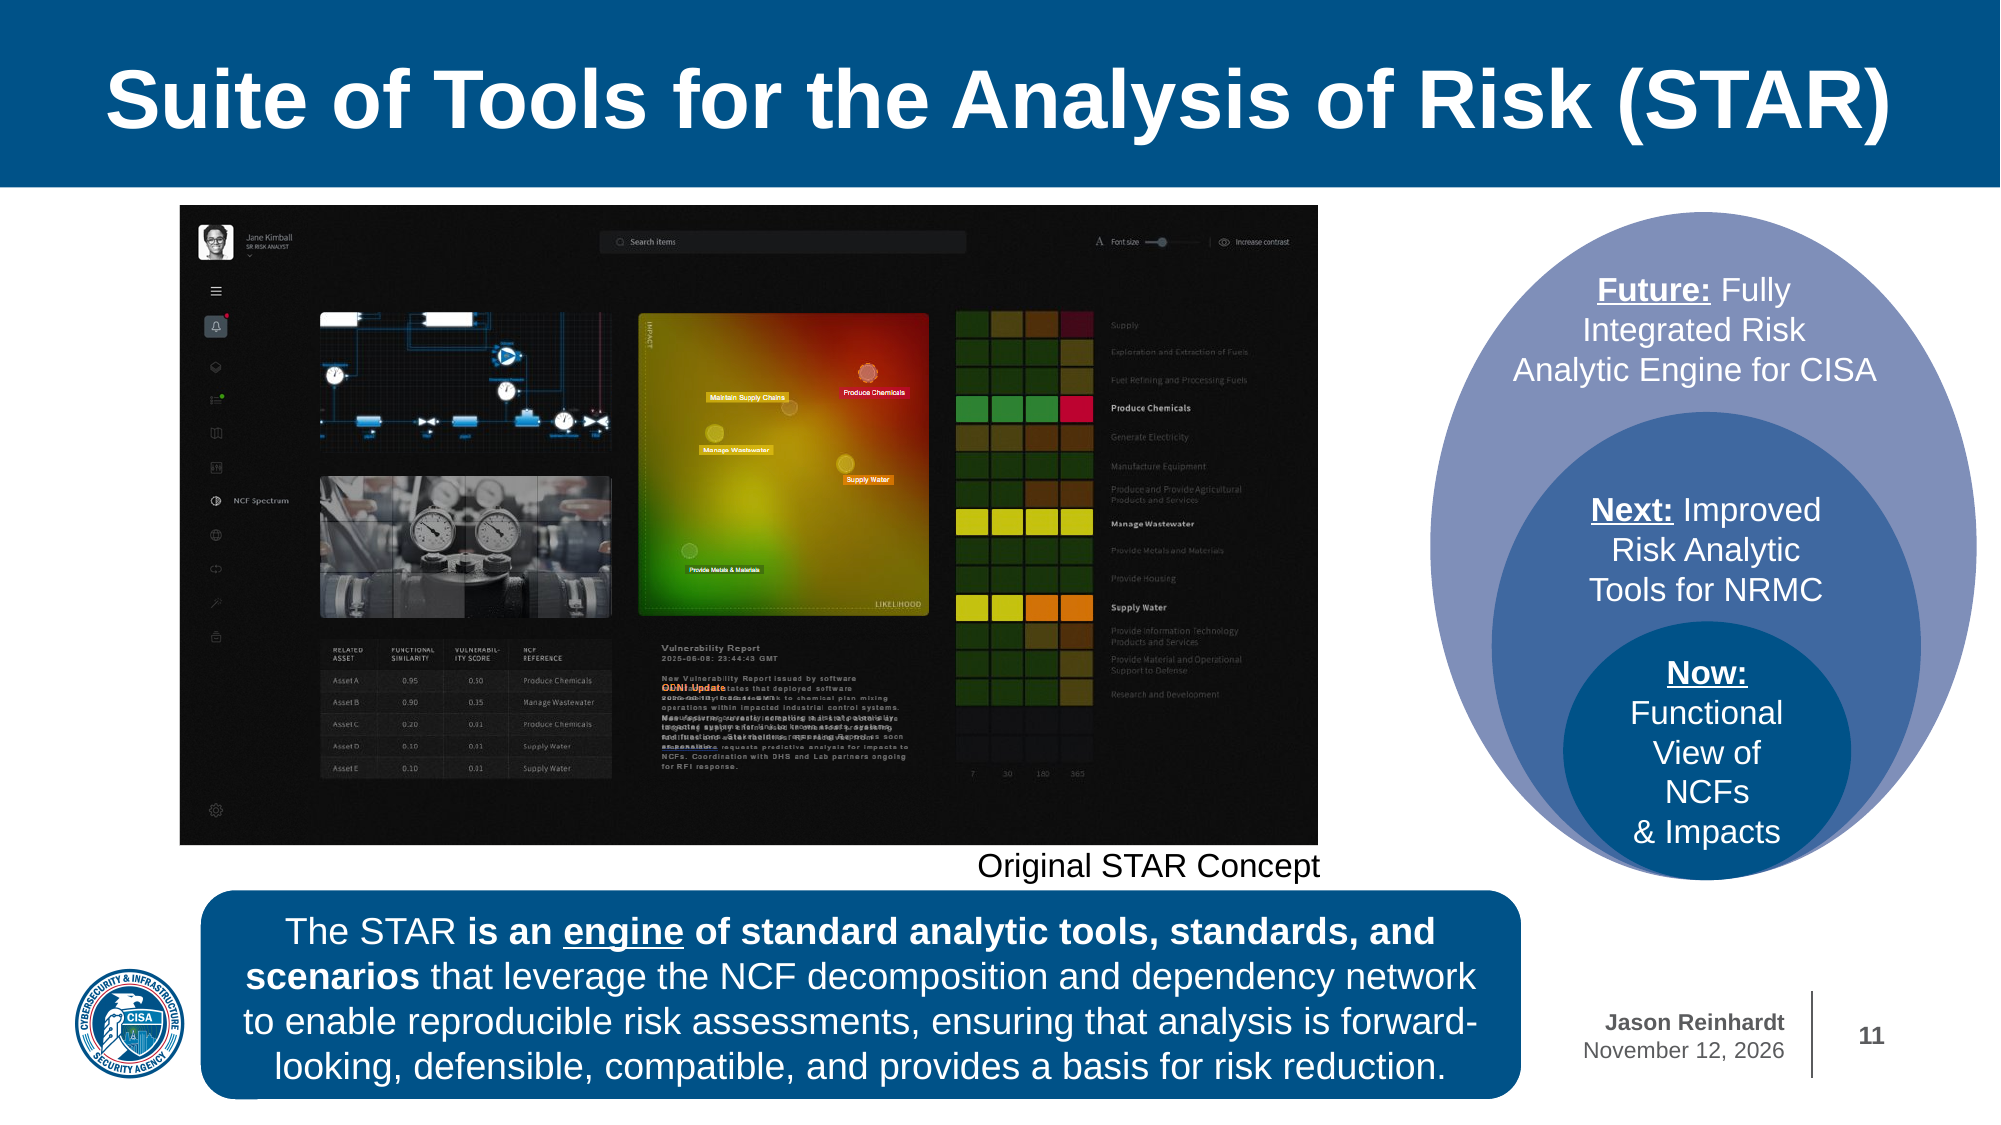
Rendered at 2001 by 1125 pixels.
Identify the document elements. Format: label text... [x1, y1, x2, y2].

text_box [1562, 212, 1845, 260]
title Suite of Tools for the Analysis of Risk (STAR) [0, 0, 2000, 188]
picture [179, 205, 1318, 847]
picture [73, 967, 186, 1080]
text_box Future: Fully Integrated Risk Analytic Engine for CISA [1484, 260, 1914, 395]
text_box Now: Functional View of NCFs & Impacts [1563, 621, 1852, 881]
text_box [1430, 333, 1977, 878]
text_box The STAR is an engine of standard analytic tools, standards, and scenarios that leverage the NCF decomposition and dependency network to enable reproducible risk assessments, ensuring that analysis is forward-looking, defensible, compatible, and provides a basis for risk reduction. [199, 889, 1522, 1101]
text_box Original STAR Concept [962, 837, 1337, 892]
text_box Next: Improved Risk Analytic Tools for NRMC [1491, 411, 1921, 878]
slide_number 11 [1812, 1011, 1901, 1058]
